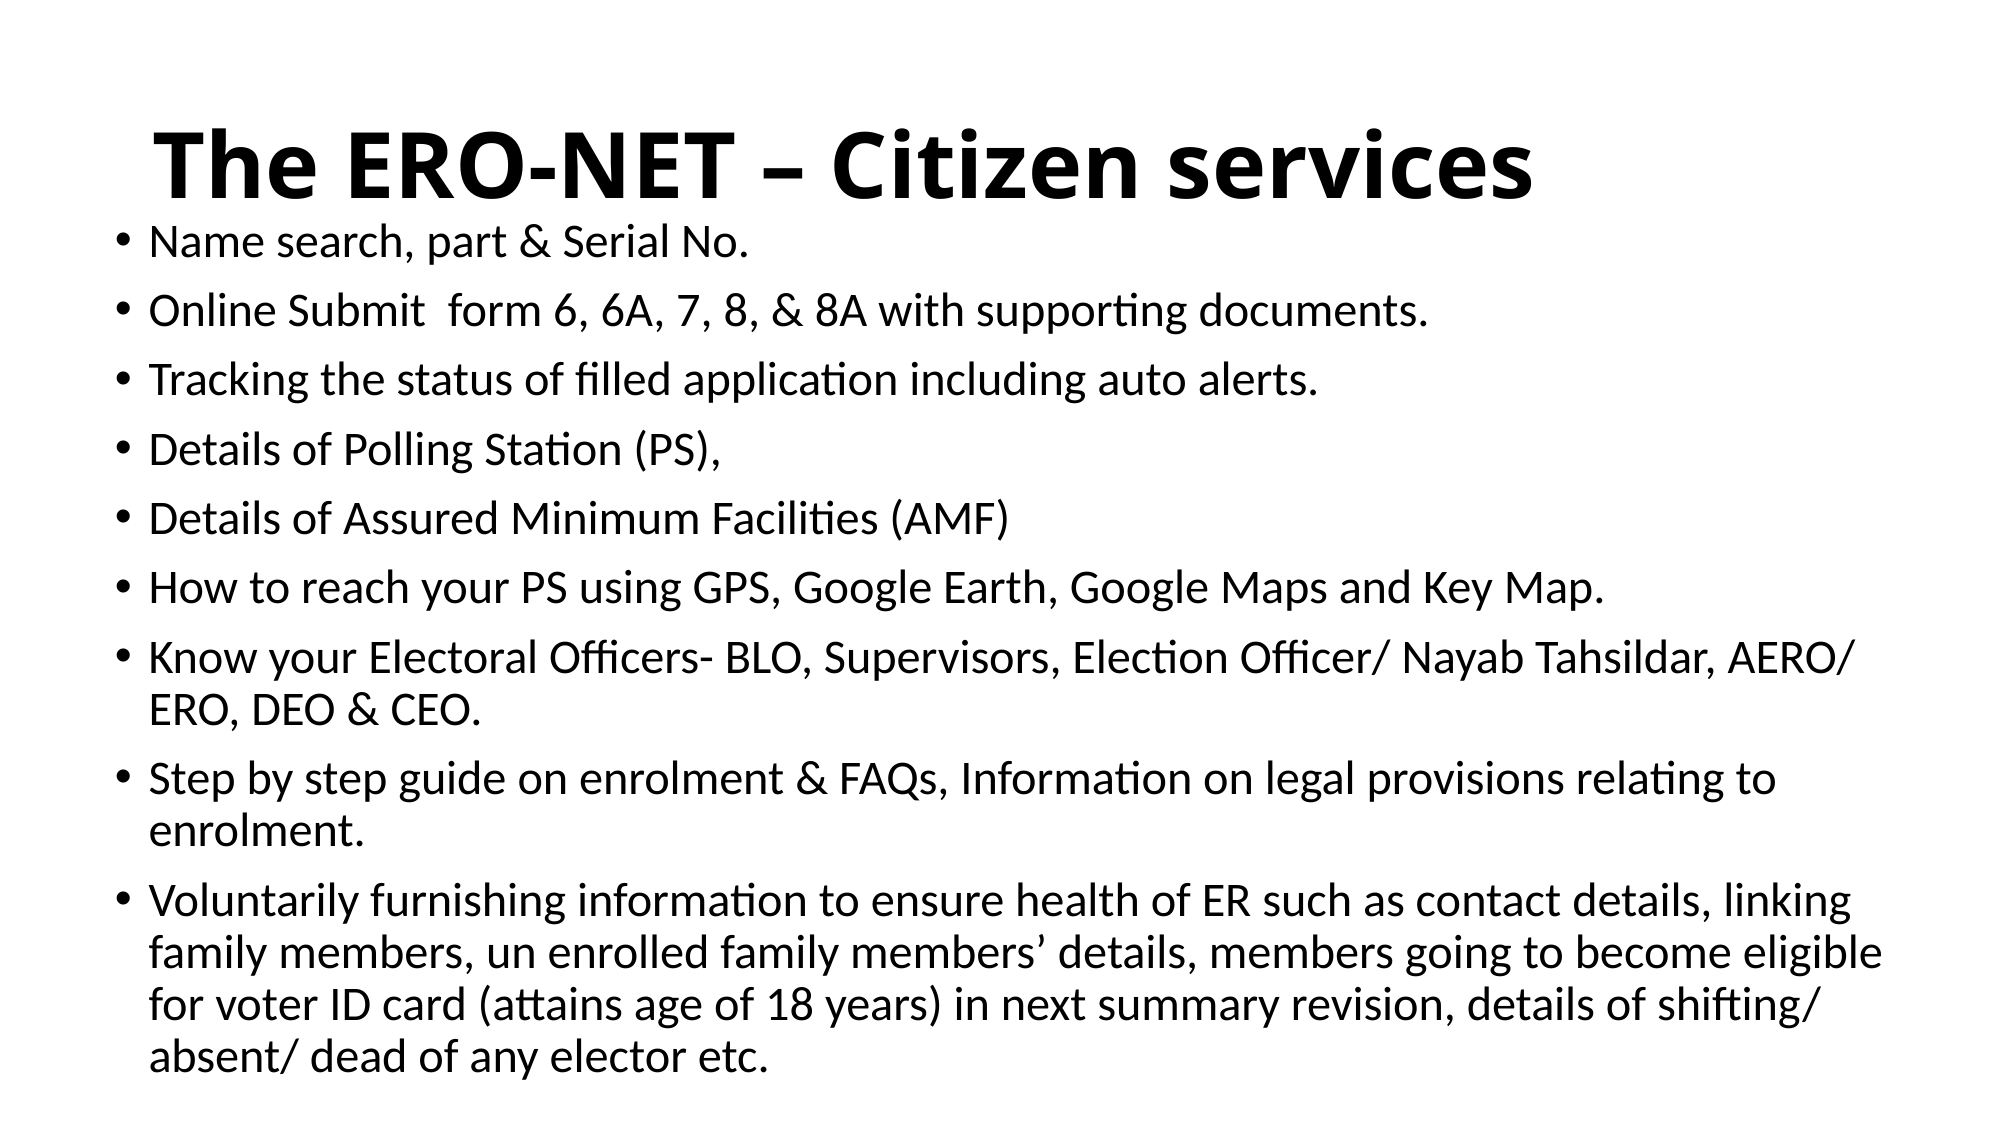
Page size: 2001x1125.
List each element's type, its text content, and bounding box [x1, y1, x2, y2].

list Name search, part & Serial No. Online Submit form 6, 6A, 7, 8, & 8A with supporting documents. Tracking the status of filled application including auto alerts. Details of Polling Station (PS), Details of Assured Minimum Facilities (AMF) How to reach your PS using GPS, Google Earth, Google Maps and Key Map. Know your Electoral Officers- BLO, Supervisors, Election Officer/ Nayab Tahsildar, AERO/ ERO, DEO & CEO. Step by step guide on enrolment & FAQs, Information on legal provisions relating to enrolment. Voluntarily furnishing information to ensure health of ER such as contact details, linking family members, un enrolled family members’ details, members going to become eligible for voter ID card (attains age of 18 years) in next summary revision, details of shifting/ absent/ dead of any elector etc. [99, 207, 1901, 1095]
title The ERO-NET – Citizen services [137, 59, 1863, 207]
